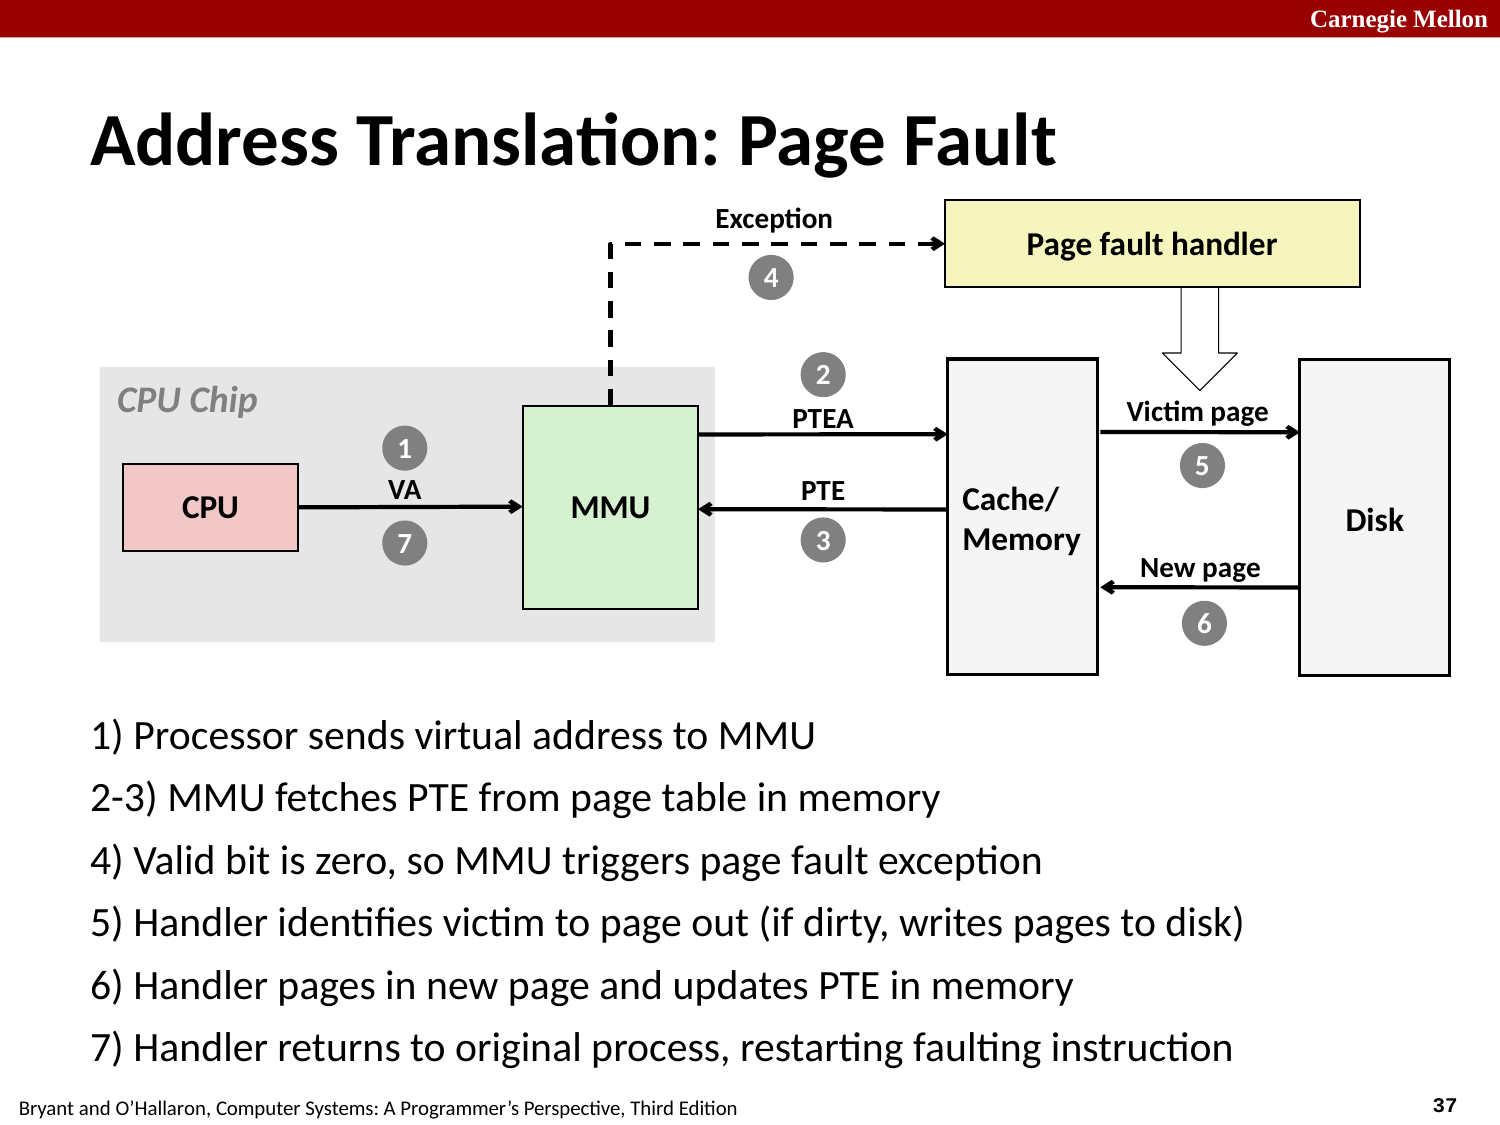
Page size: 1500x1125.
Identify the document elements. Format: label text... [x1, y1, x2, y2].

text_box 7 [382, 520, 428, 566]
text_box [99, 366, 715, 643]
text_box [696, 157, 859, 493]
text_box PTE [786, 500, 861, 507]
text_box [1162, 287, 1238, 386]
text_box Disk [1299, 359, 1450, 676]
title Address Translation: Page Fault [74, 71, 1500, 201]
text_box CPU [123, 463, 298, 552]
text_box MMU [523, 405, 698, 609]
text_box Page fault handler [944, 199, 1360, 288]
text_box CPU Chip [102, 367, 273, 428]
text_box PTEA [864, 393, 869, 432]
text_box VA [373, 464, 437, 505]
text_box Victim page [1111, 386, 1284, 430]
text_box 6 [1181, 600, 1227, 646]
text_box Cache/ Memory [947, 358, 1098, 675]
text_box New page [1125, 541, 1276, 585]
text_box 5 [1179, 443, 1225, 489]
text_box 3 [800, 519, 846, 563]
text_box 1 [382, 425, 428, 471]
list 1) Processor sends virtual address to MMU 2-3) MMU fetches PTE from page table in memory 4) Valid bit is zero, so MMU triggers page fault exception 5) Handler identifies victim to page out (if dirty, writes pages to disk) 6) Handler pages in new page and updates PTE in memory 7) Handler returns to original process, restarting faulting instruction [74, 712, 1388, 1051]
